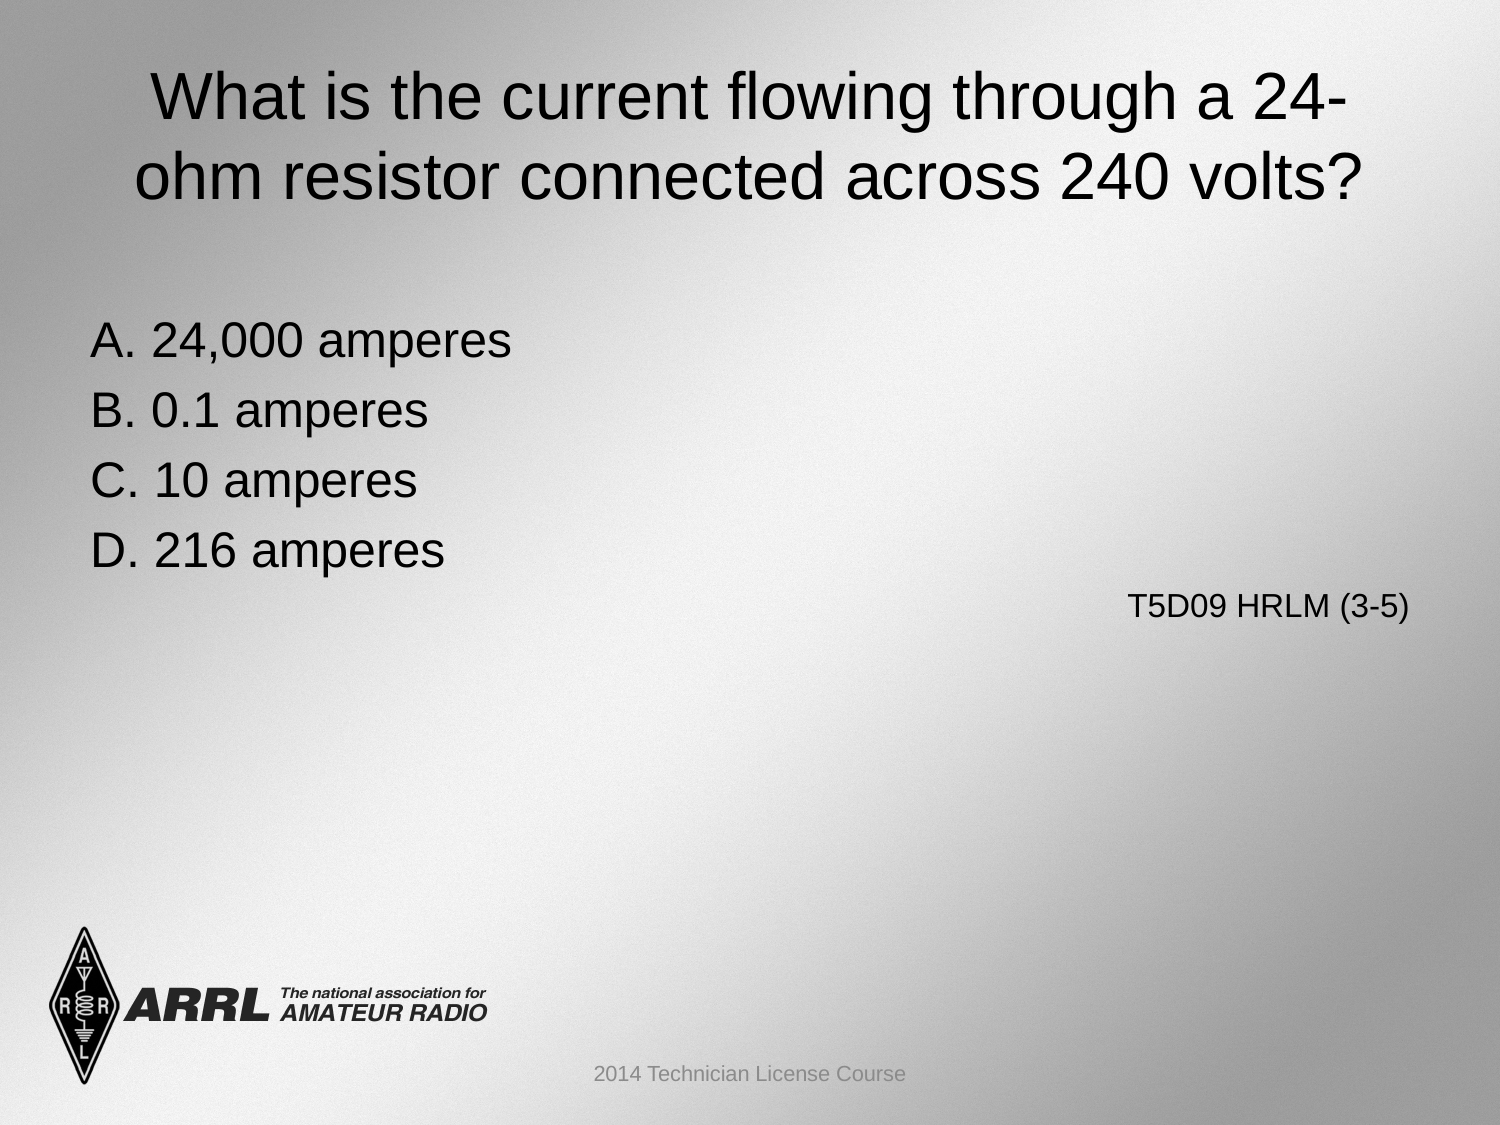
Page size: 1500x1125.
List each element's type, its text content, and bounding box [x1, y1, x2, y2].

title What is the current flowing through a 24-ohm resistor connected across 240 volts? [75, 45, 1425, 233]
list A. 24,000 amperes B. 0.1 amperes C. 10 amperes D. 216 amperes T5D09 HRLM (3-5) [75, 299, 1425, 1005]
footer 2014 Technician License Course [512, 1042, 988, 1103]
picture [0, 0, 1500, 1125]
